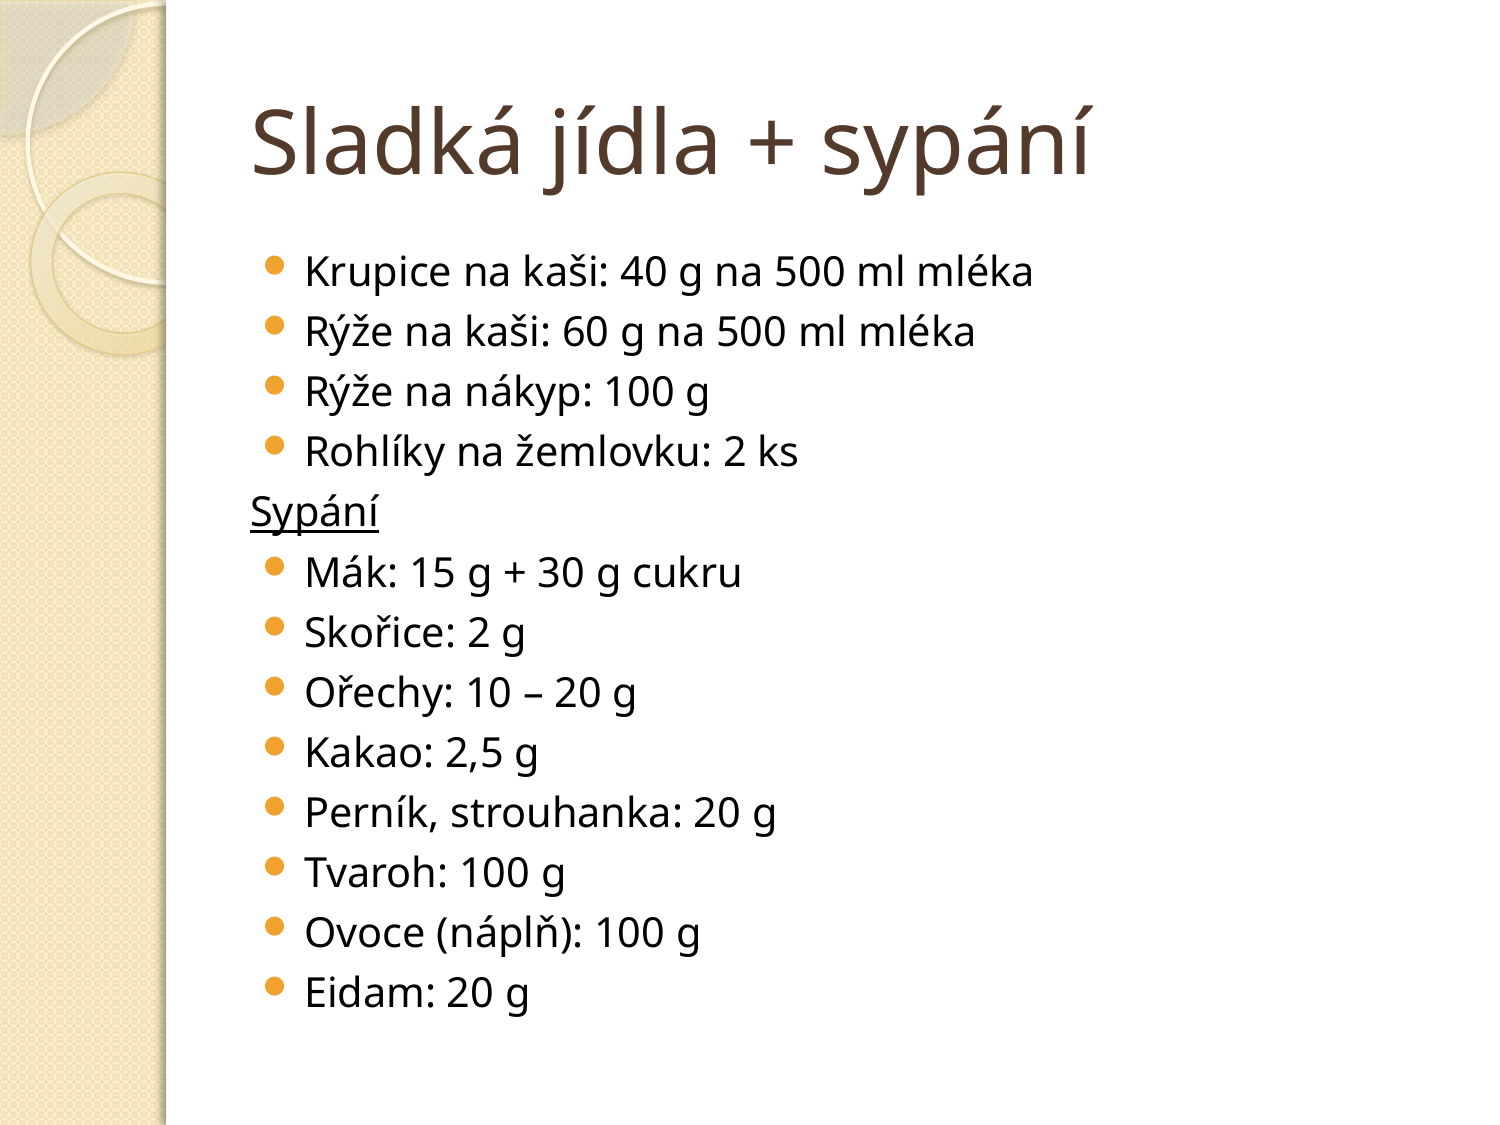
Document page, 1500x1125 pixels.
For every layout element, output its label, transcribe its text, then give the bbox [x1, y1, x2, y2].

list Krupice na kaši: 40 g na 500 ml mléka Rýže na kaši: 60 g na 500 ml mléka Rýže na nákyp: 100 g Rohlíky na žemlovku: 2 ks Sypání Mák: 15 g + 30 g cukru Skořice: 2 g Ořechy: 10 – 20 g Kakao: 2,5 g Perník, strouhanka: 20 g Tvaroh: 100 g Ovoce (náplň): 100 g Eidam: 20 g [235, 237, 1466, 1025]
title Sladká jídla + sypání [235, 45, 1466, 233]
